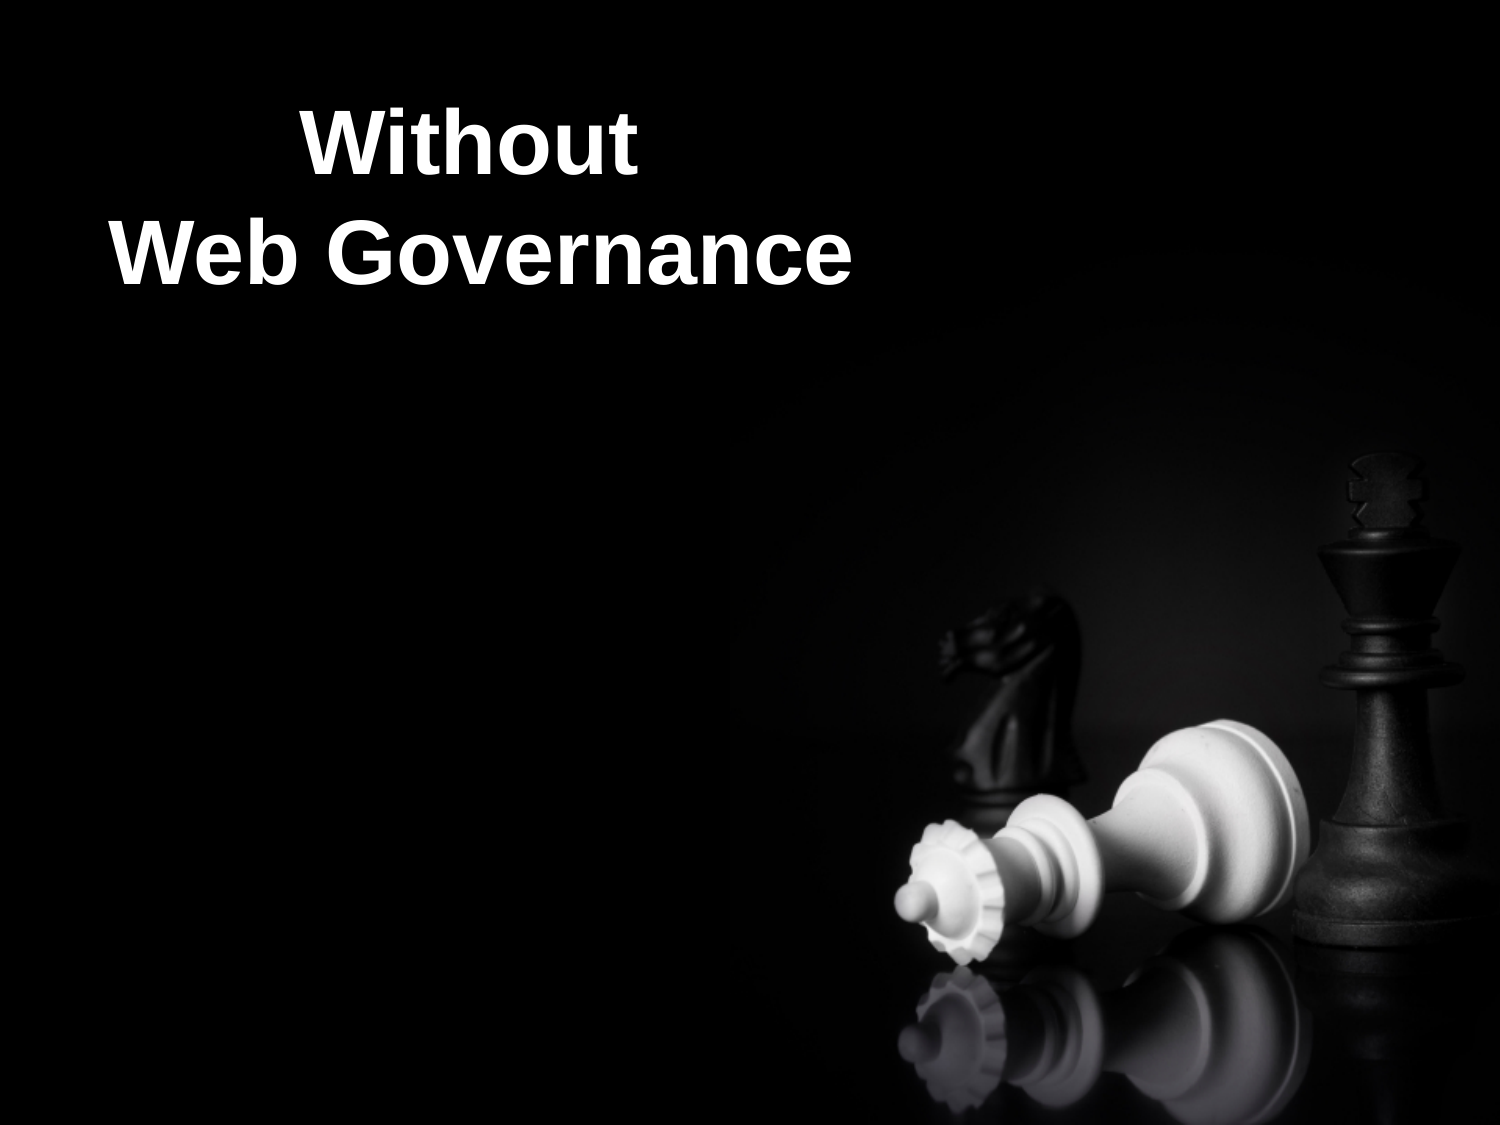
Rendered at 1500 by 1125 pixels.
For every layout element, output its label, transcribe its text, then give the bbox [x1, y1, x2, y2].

picture [730, 241, 1500, 1125]
text_box Without Web Governance [0, 75, 990, 310]
